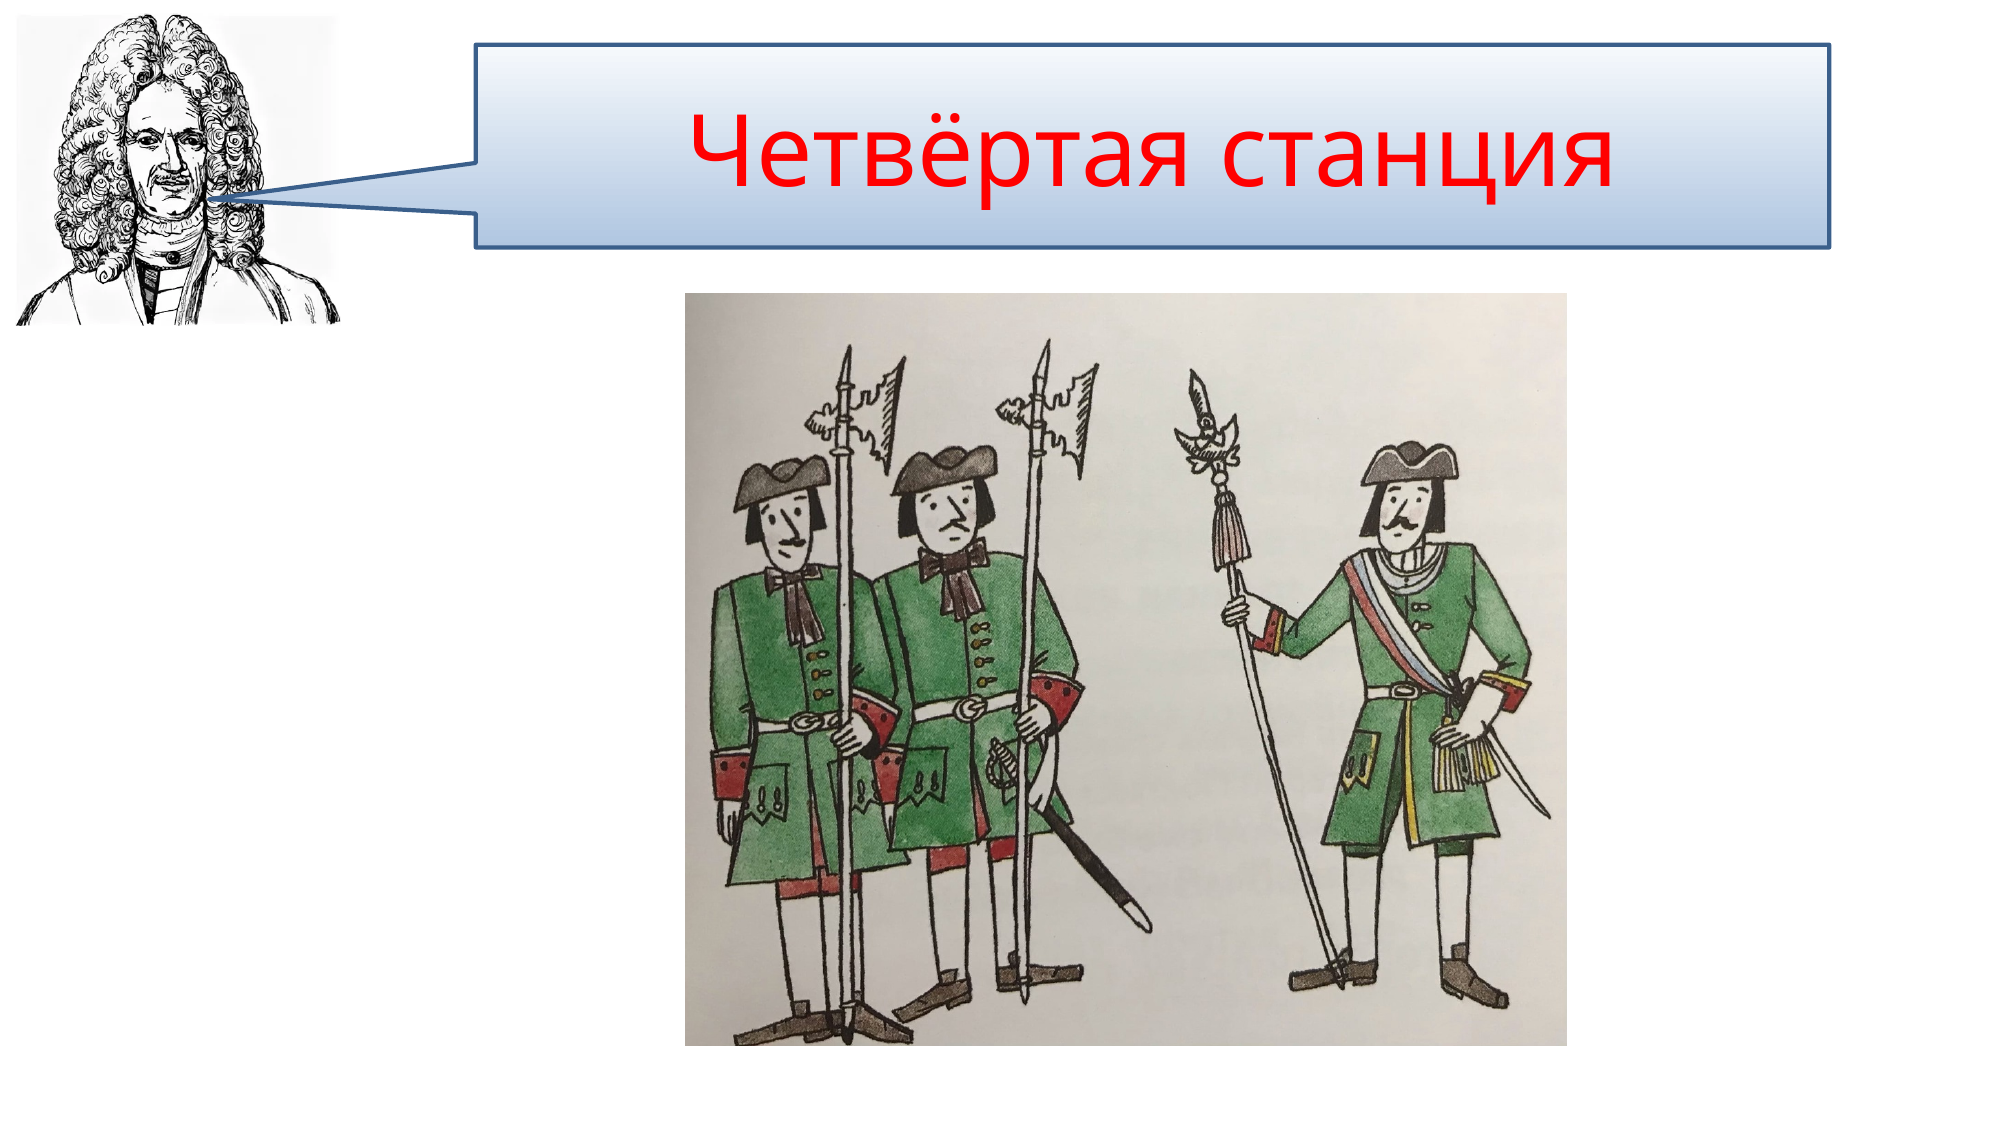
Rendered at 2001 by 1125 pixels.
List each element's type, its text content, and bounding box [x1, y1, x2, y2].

picture [15, 13, 342, 327]
text_box Четвёртая станция [346, 42, 1832, 250]
picture [685, 293, 1567, 1046]
